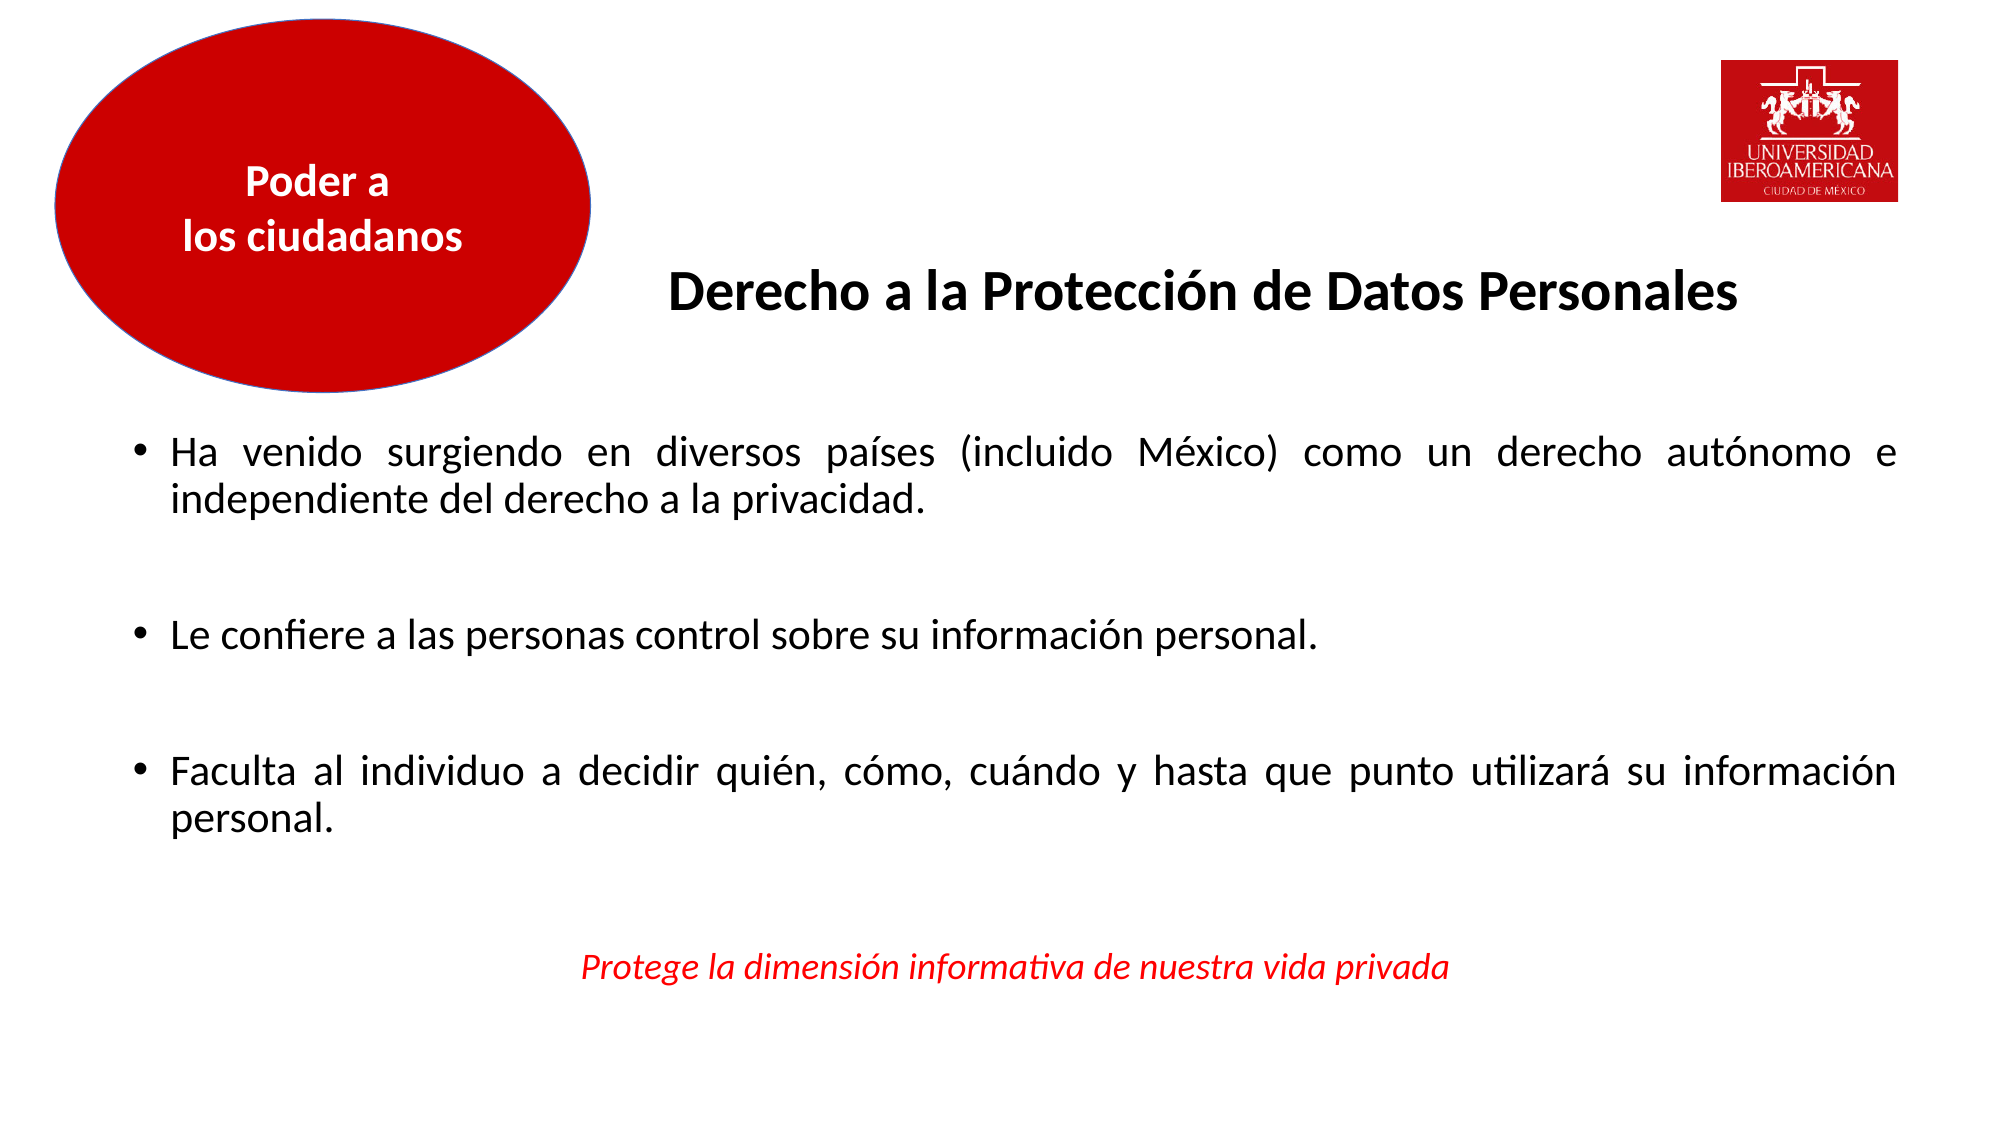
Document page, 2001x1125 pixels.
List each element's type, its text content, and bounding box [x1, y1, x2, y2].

picture [1720, 60, 1899, 202]
text_box Poder a los ciudadanos [54, 18, 592, 394]
list Ha venido surgiendo en diversos países (incluido México) como un derecho autónomo e independiente del derecho a la privacidad. Le confiere a las personas control sobre su información personal. Faculta al individuo a decidir quién, cómo, cuándo y hasta que punto utilizará su información personal. Protege la dimensión informativa de nuestra vida privada [117, 420, 1914, 1047]
title Derecho a la Protección de Datos Personales [653, 209, 1914, 374]
